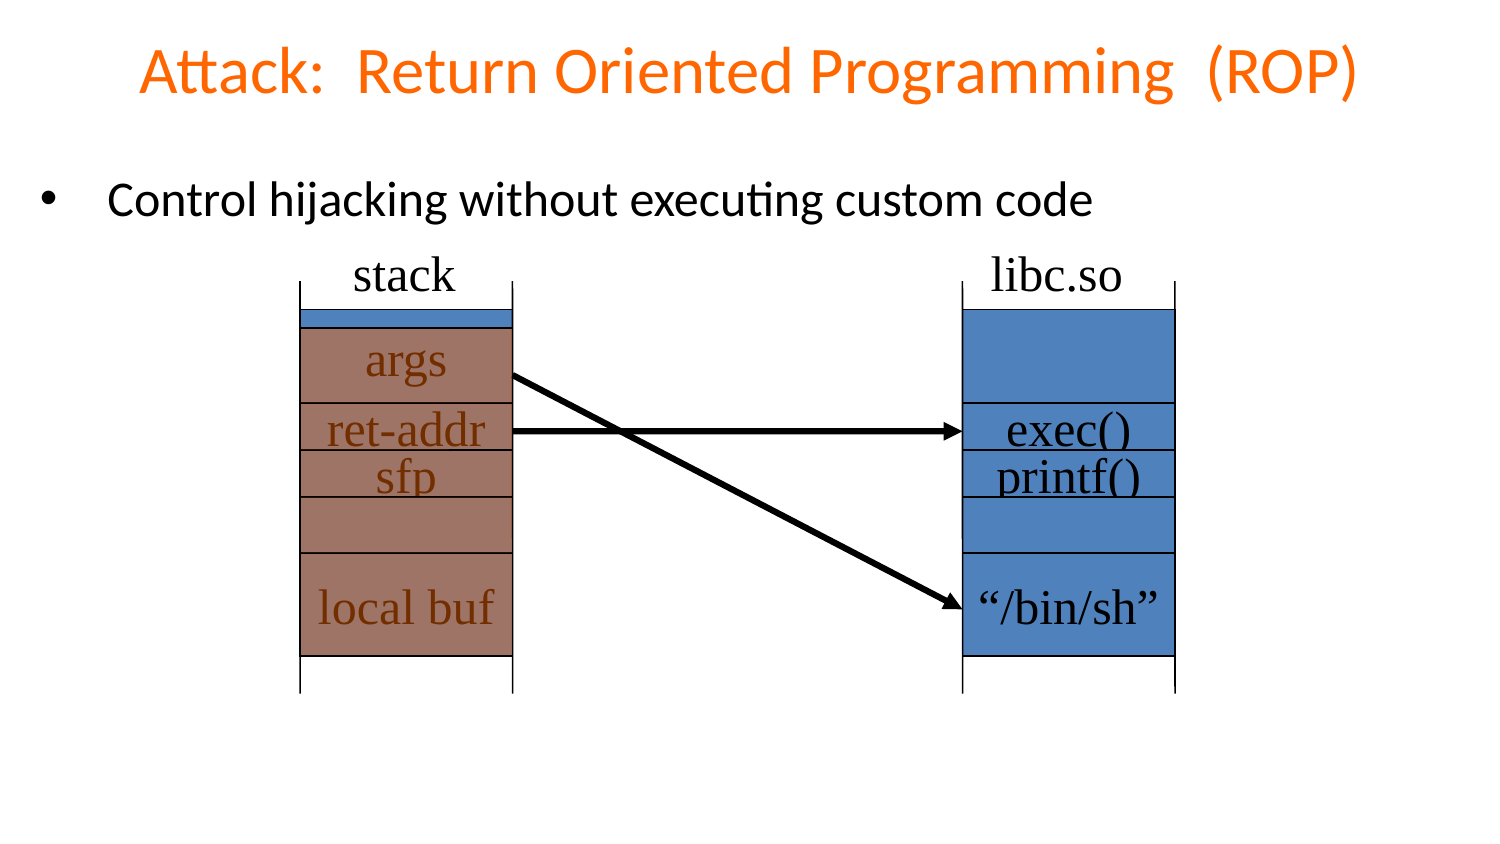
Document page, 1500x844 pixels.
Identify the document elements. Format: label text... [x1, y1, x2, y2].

text_box exec() [963, 403, 1174, 449]
text_box libc.so [975, 234, 1138, 310]
text_box [513, 375, 963, 610]
text_box args [301, 309, 512, 328]
text_box printf() [963, 449, 1174, 496]
text_box “/bin/sh” [963, 553, 1175, 657]
list Control hijacking without executing custom code [24, 159, 1463, 844]
text_box [963, 496, 1174, 553]
text_box stack [338, 234, 471, 310]
text_box [963, 309, 1174, 403]
text_box [299, 328, 513, 657]
text_box [623, 425, 963, 438]
title Attack: Return Oriented Programming (ROP) [75, 0, 1425, 138]
